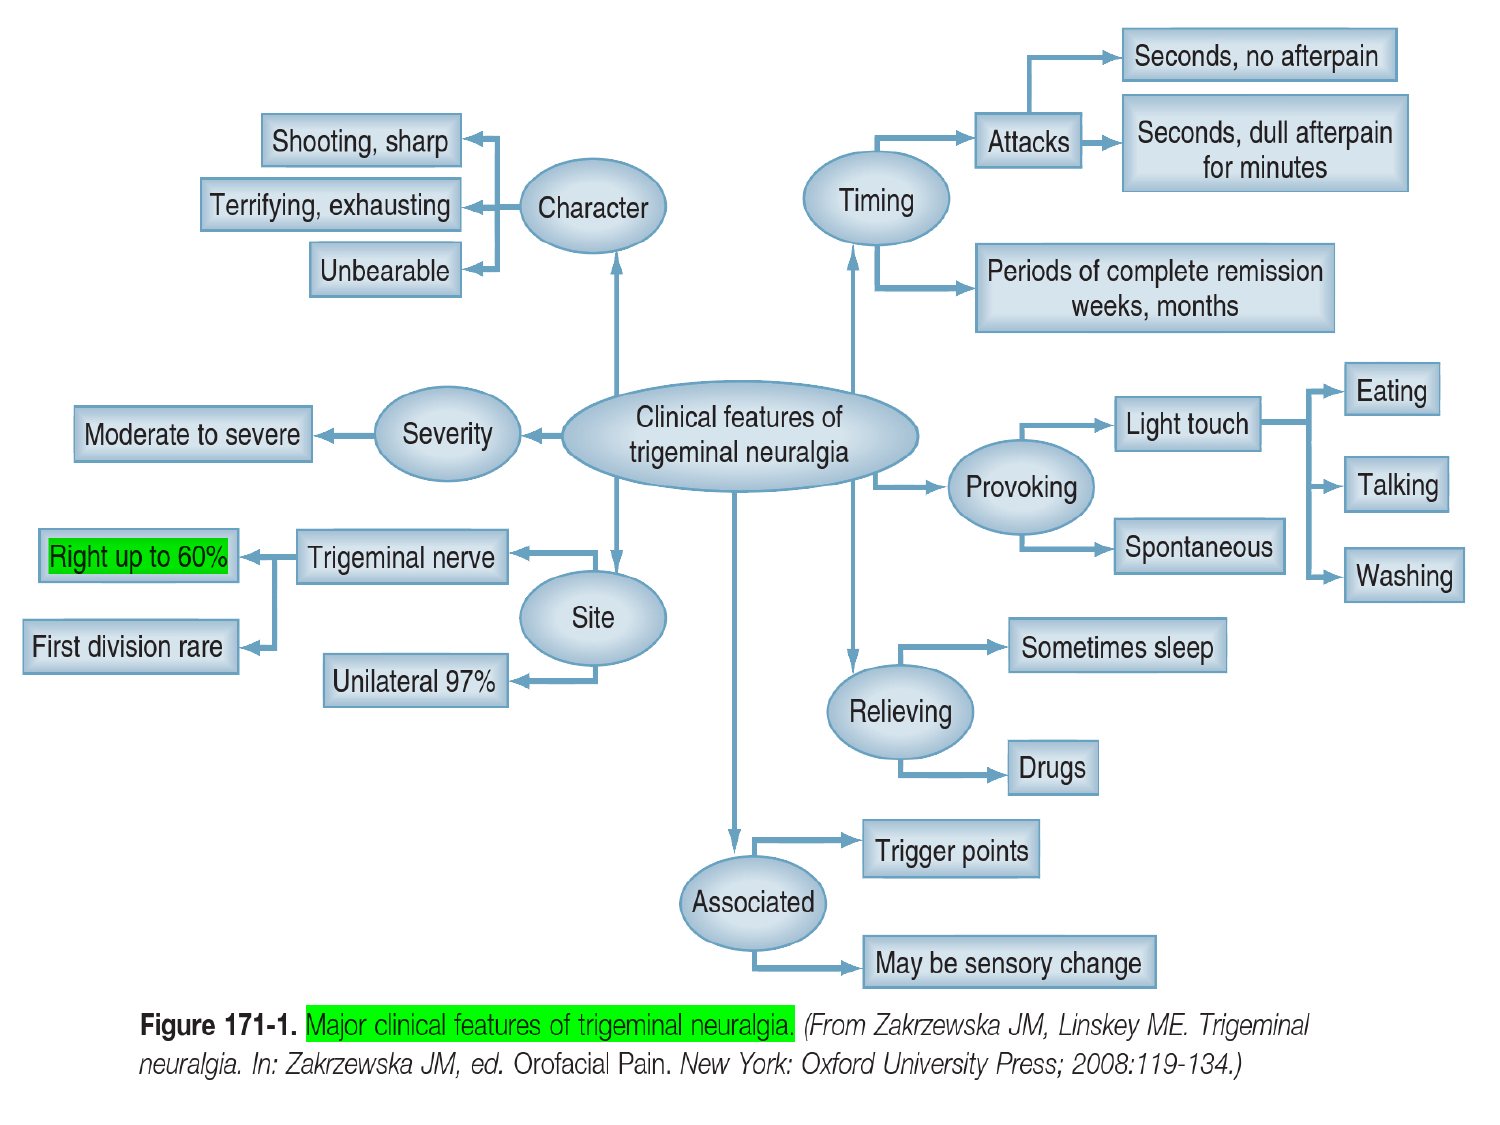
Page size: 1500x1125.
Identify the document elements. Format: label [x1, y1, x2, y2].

list [0, 0, 1500, 1125]
